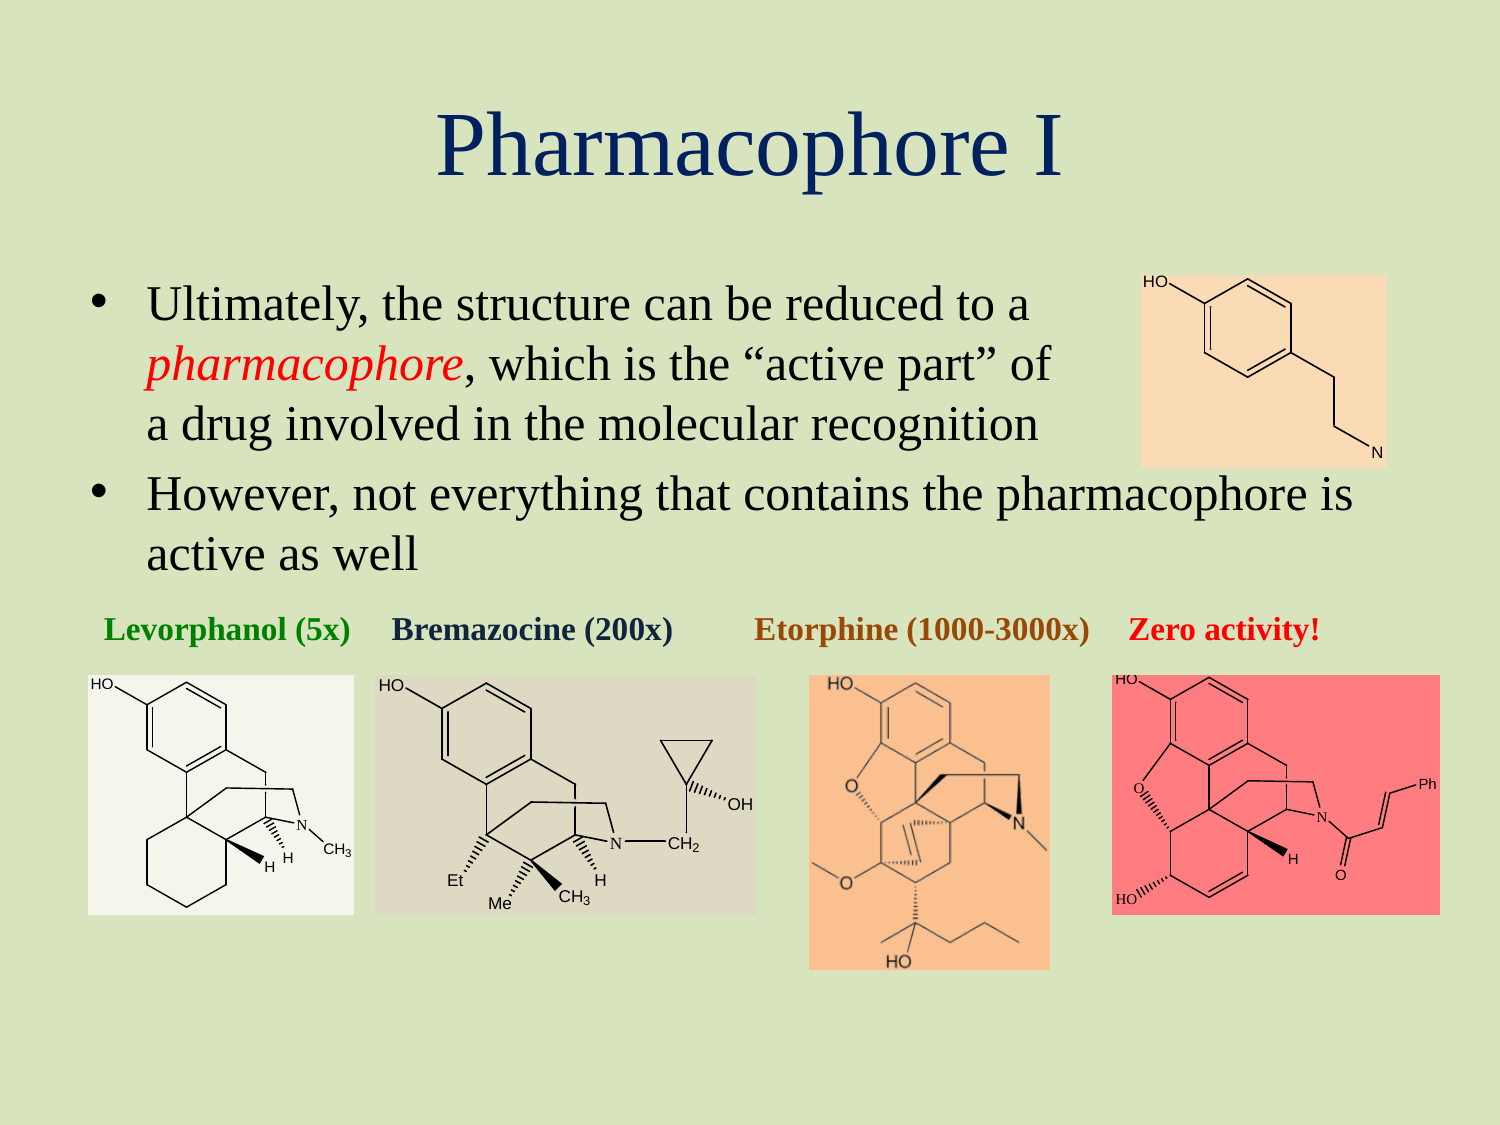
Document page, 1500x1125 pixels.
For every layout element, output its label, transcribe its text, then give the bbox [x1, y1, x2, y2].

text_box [87, 674, 355, 916]
text_box Bremazocine (200x) [376, 599, 689, 655]
list Ultimately, the structure can be reduced to a pharmacophore, which is the “active part” of a drug involved in the molecular recognition However, not everything that contains the pharmacophore is active as well [75, 262, 1425, 1005]
picture [809, 674, 1051, 971]
text_box Etorphine (1000-3000x) [739, 599, 1106, 655]
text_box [1112, 674, 1440, 916]
text_box Levorphanol (5x) [89, 599, 367, 655]
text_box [1140, 274, 1388, 468]
title Pharmacophore I [75, 45, 1425, 233]
text_box Zero activity! [1113, 599, 1336, 655]
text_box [374, 674, 757, 916]
